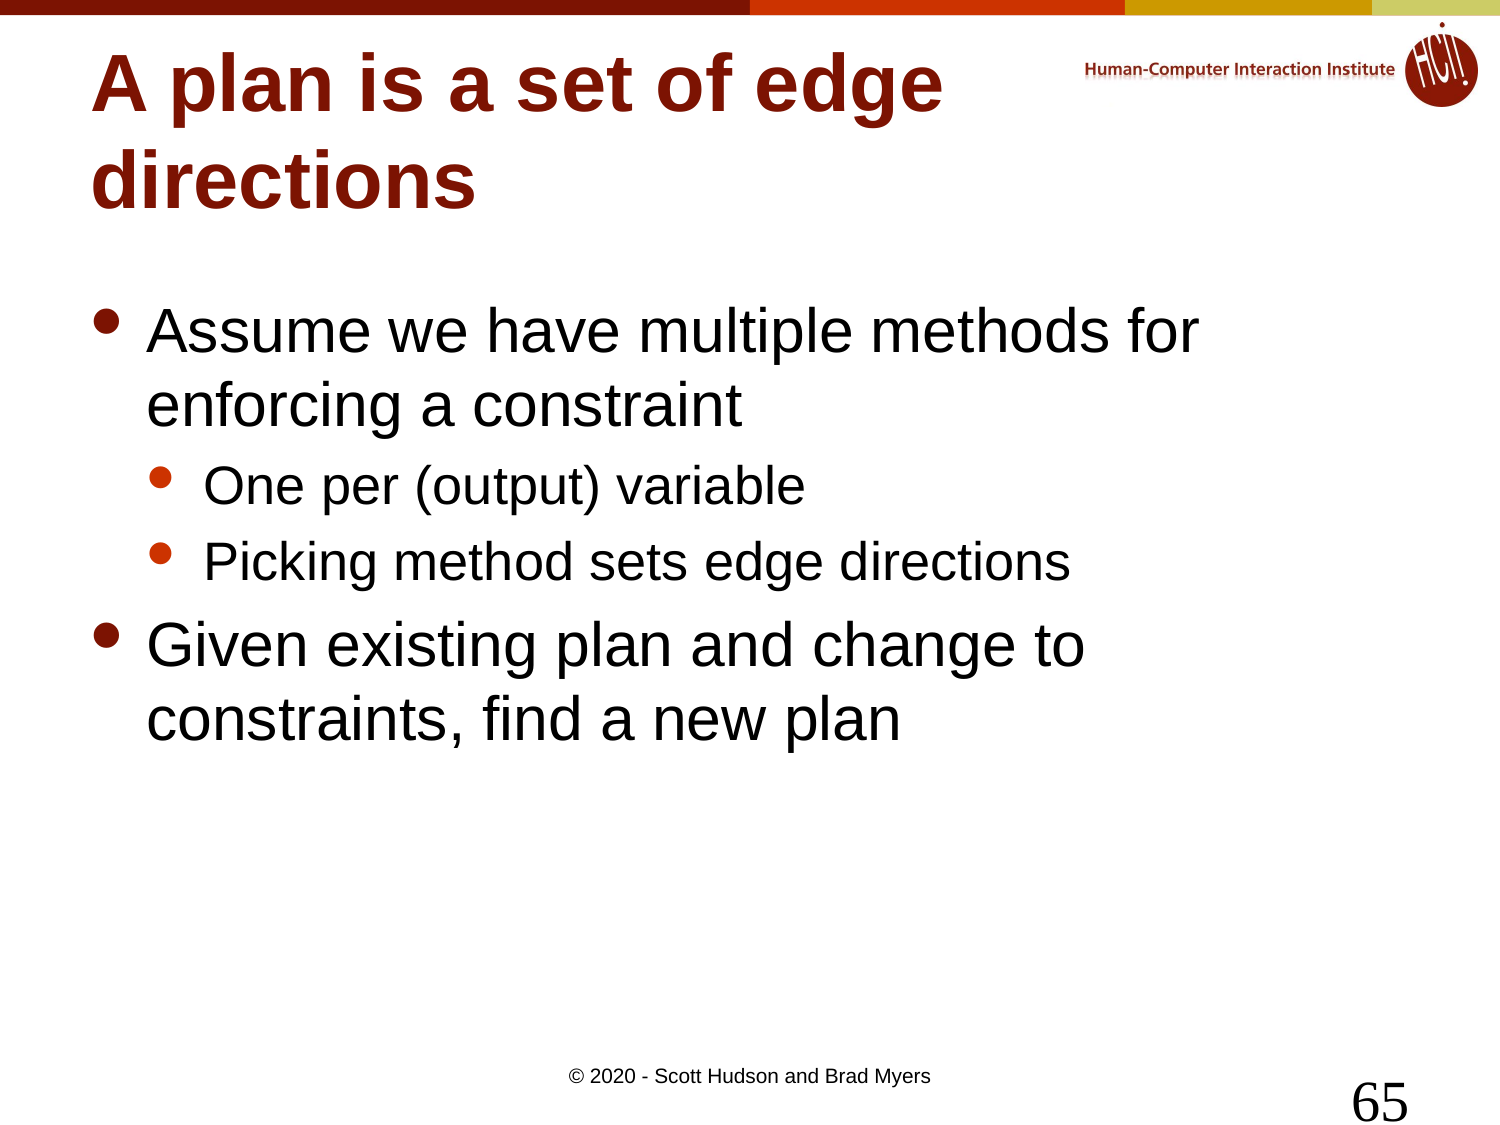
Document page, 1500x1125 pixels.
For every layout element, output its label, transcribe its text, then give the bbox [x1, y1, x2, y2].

title A plan is a set of edge directions [74, 19, 1313, 233]
picture [1313, 22, 1478, 107]
footer © 2020 - Scott Hudson and Brad Myers [457, 1054, 1043, 1101]
slide_number 65 [1074, 1054, 1426, 1101]
list Assume we have multiple methods for enforcing a constraint One per (output) variable Picking method sets edge directions Given existing plan and change to constraints, find a new plan [74, 281, 1426, 1006]
